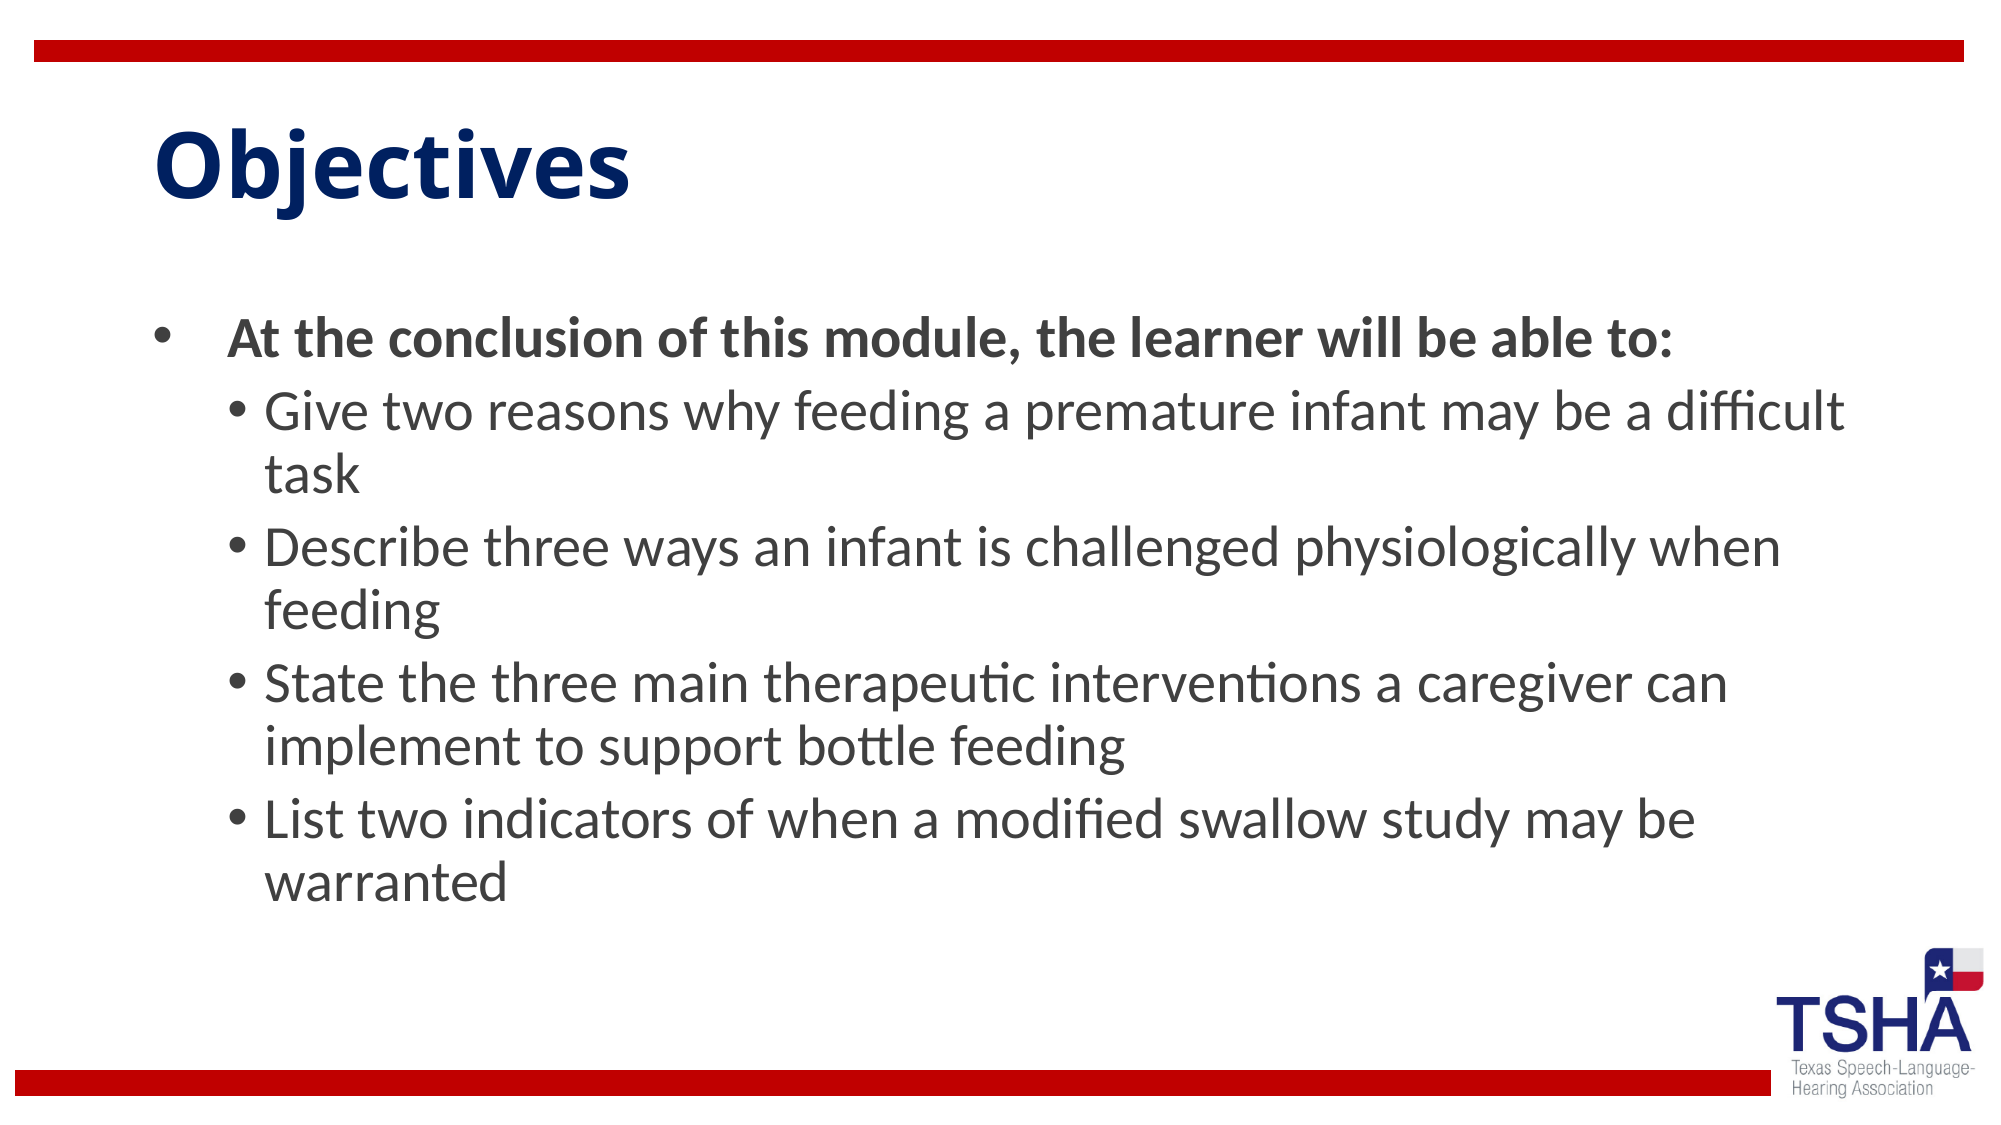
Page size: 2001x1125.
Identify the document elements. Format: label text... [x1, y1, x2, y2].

title Objectives [137, 59, 1863, 278]
picture [1757, 919, 2000, 1125]
list At the conclusion of this module, the learner will be able to: Give two reasons why feeding a premature infant may be a difficult task Describe three ways an infant is challenged physiologically when feeding State the three main therapeutic interventions a caregiver can implement to support bottle feeding List two indicators of when a modified swallow study may be warranted [137, 299, 1863, 1014]
